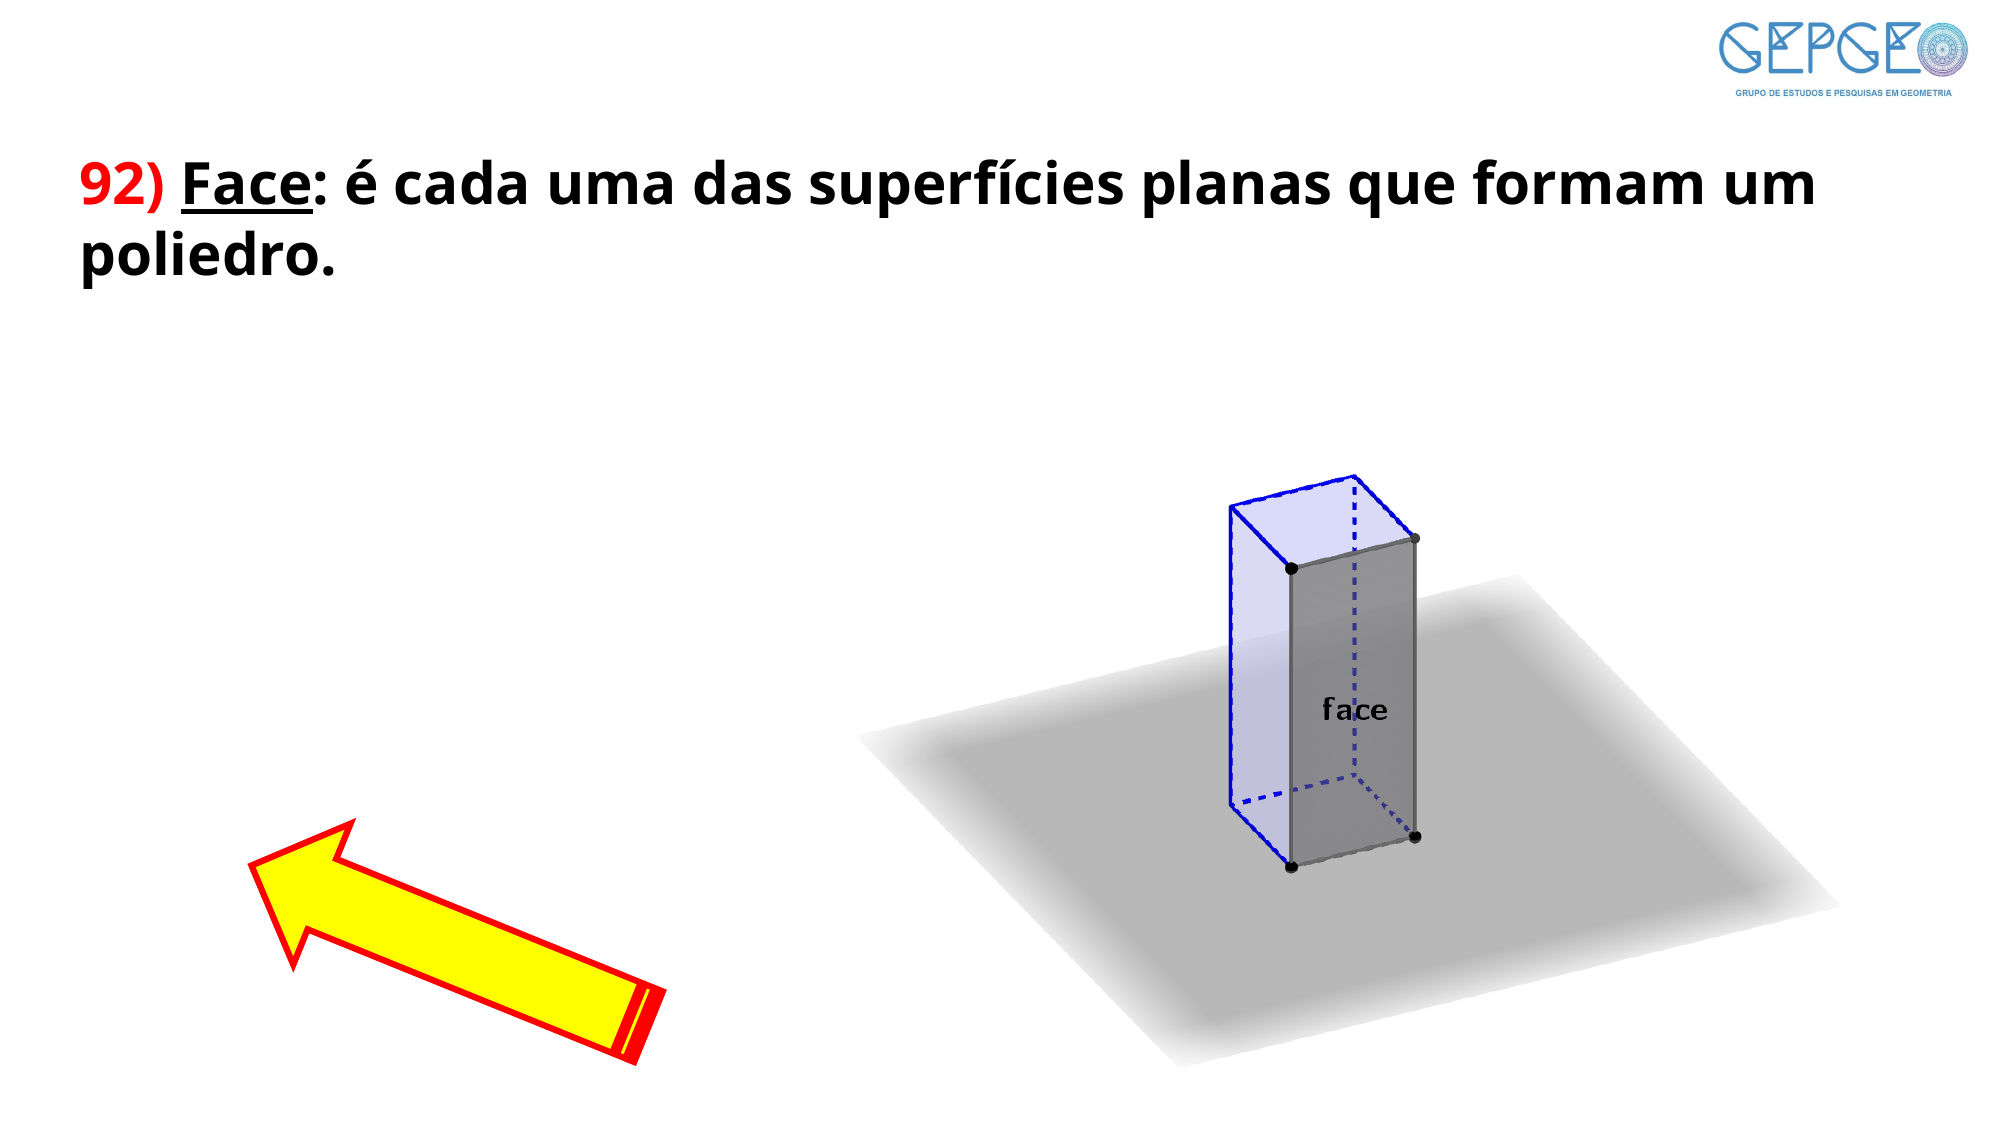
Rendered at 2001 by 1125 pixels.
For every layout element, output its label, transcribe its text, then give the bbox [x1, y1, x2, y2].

picture [1717, 19, 1970, 99]
text_box [615, 982, 656, 1060]
text_box [628, 988, 665, 1064]
text_box 92) Face: é cada uma das superfícies planas que formam um poliedro. [64, 139, 1944, 365]
picture [848, 464, 1859, 1098]
text_box [250, 821, 643, 1055]
